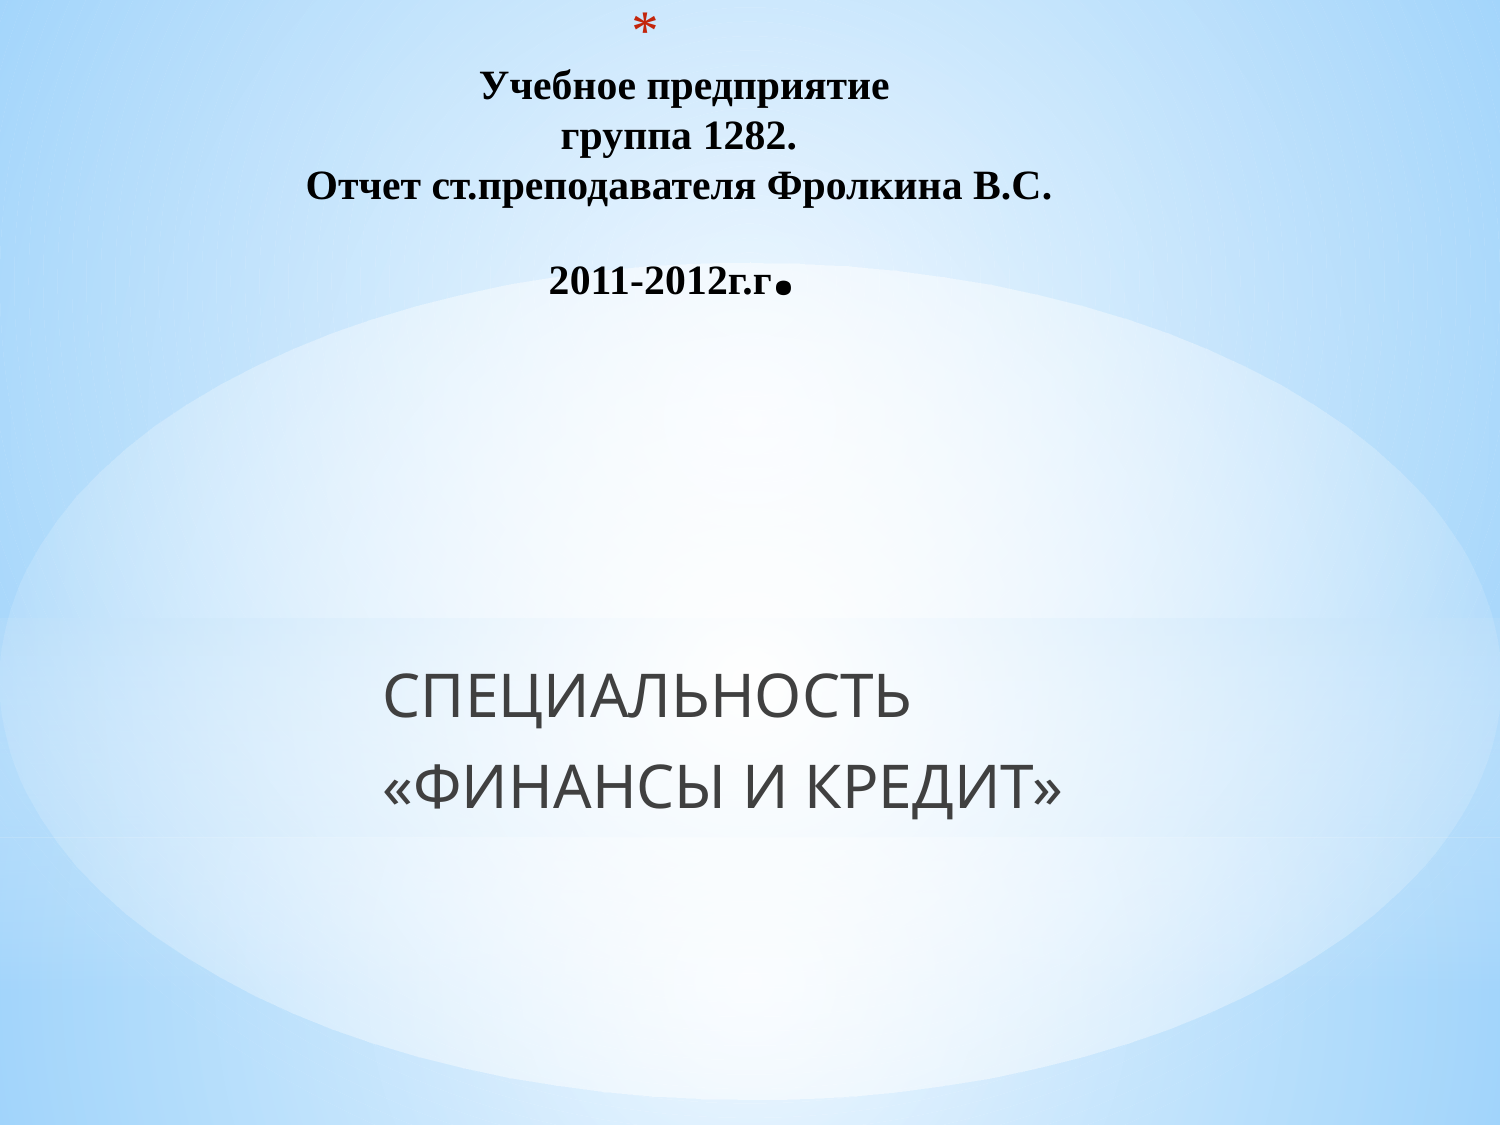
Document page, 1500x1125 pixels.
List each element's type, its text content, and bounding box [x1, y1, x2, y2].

list СПЕЦИАЛЬНОСТЬ «ФИНАНСЫ И КРЕДИТ» [360, 467, 1093, 905]
title Учебное предприятие группа 1282. Отчет ст.преподавателя Фролкина В.С. 2011-2012г.г. [123, 0, 1193, 188]
